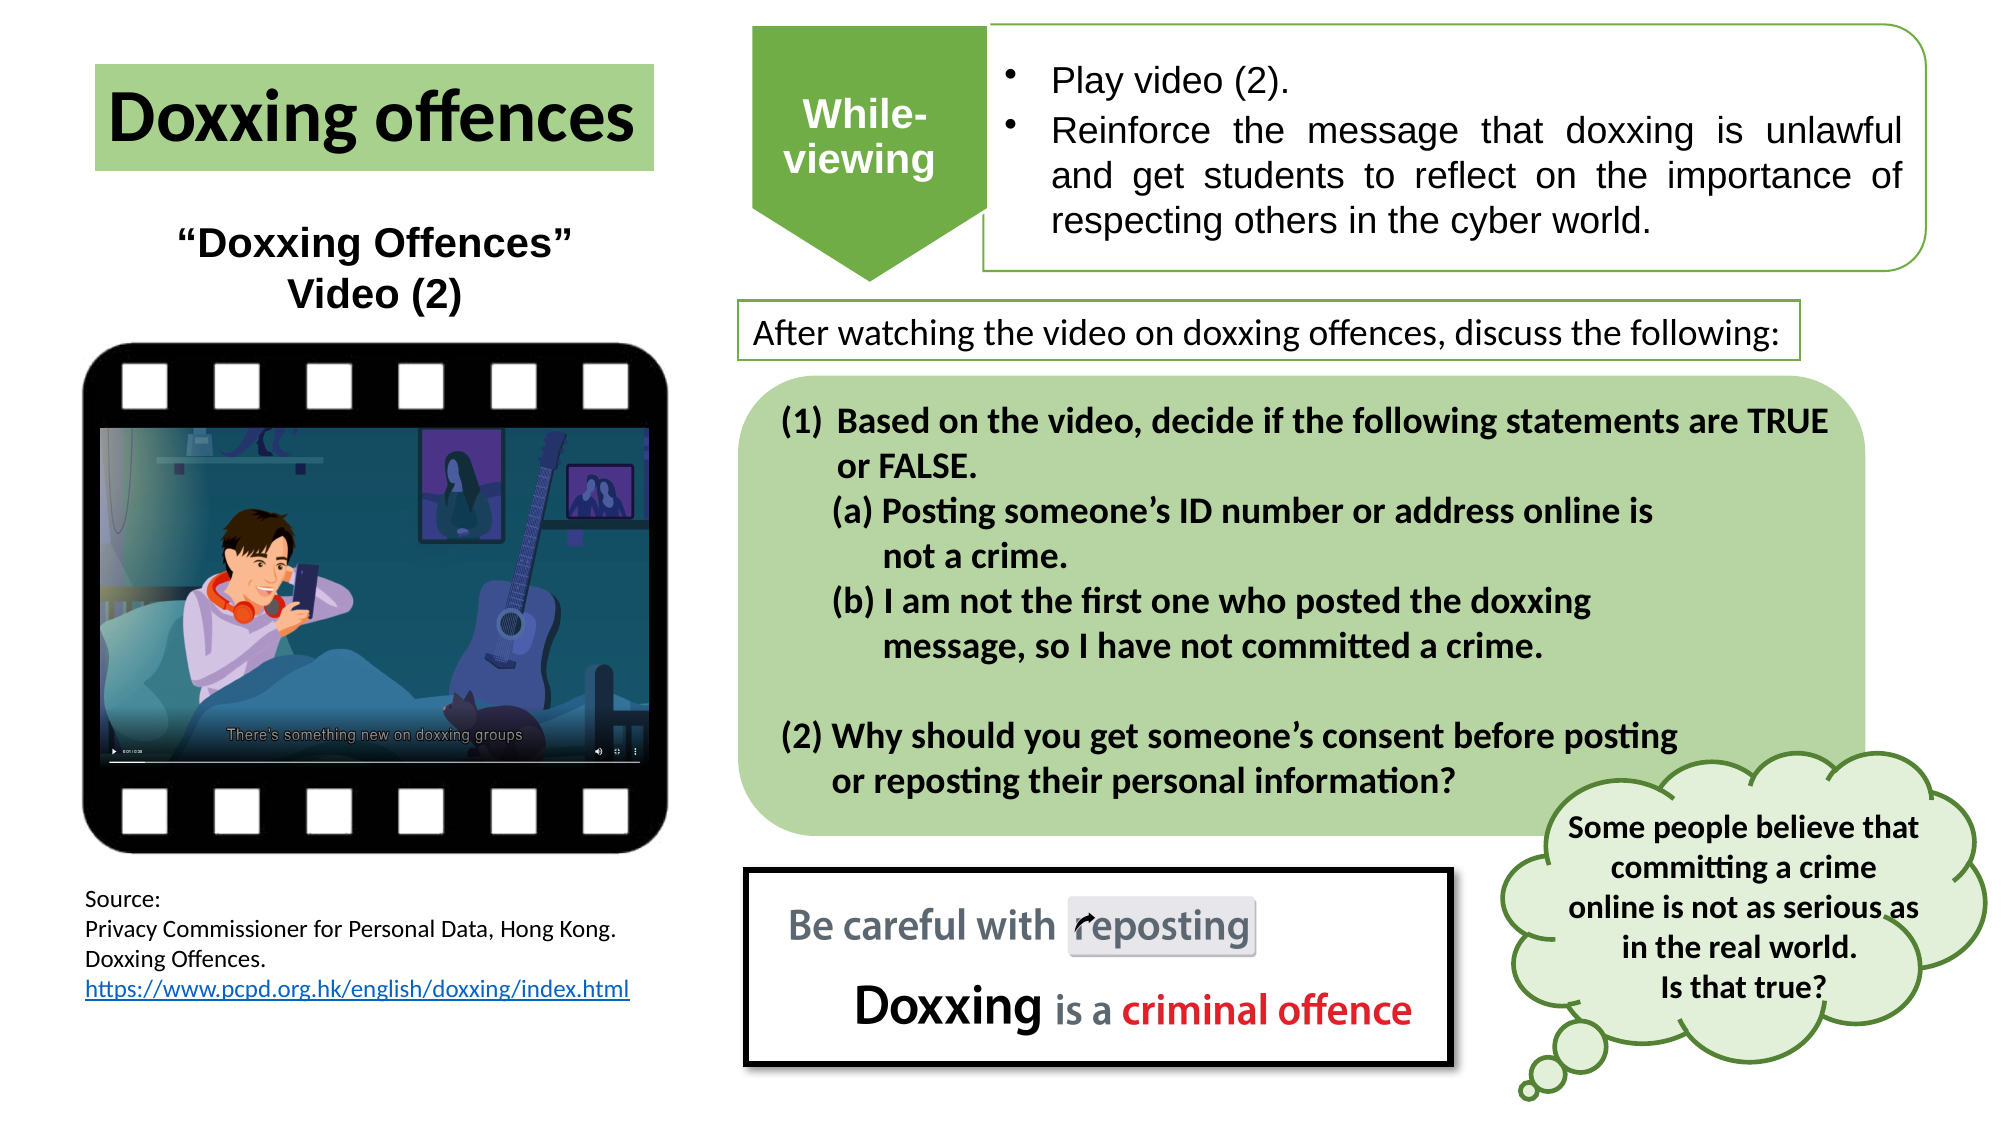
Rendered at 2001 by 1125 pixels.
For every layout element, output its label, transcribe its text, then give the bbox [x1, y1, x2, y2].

text_box “Doxxing Offences” Video (2) [31, 208, 719, 324]
picture [748, 873, 1448, 1062]
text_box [738, 14, 1926, 284]
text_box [70, 337, 680, 866]
text_box [738, 394, 765, 818]
text_box [773, 375, 1831, 388]
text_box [1503, 752, 1986, 1062]
title Doxxing offences [92, 61, 658, 174]
text_box Based on the video, decide if the following statements are TRUE or FALSE. (a) Posting someone’s ID number or address online is not a crime. (b) I am not the first one who posted the doxxing message, so I have not committed a crime. (2) Why should you get someone’s consent before posting or reposting their personal information? [765, 388, 1866, 854]
text_box After watching the video on doxxing offences, discuss the following: [737, 299, 1801, 361]
text_box Source: Privacy Commissioner for Personal Data, Hong Kong. Doxxing Offences. https://www.pcpd.org.hk/english/doxxing/index.html [70, 875, 680, 1061]
